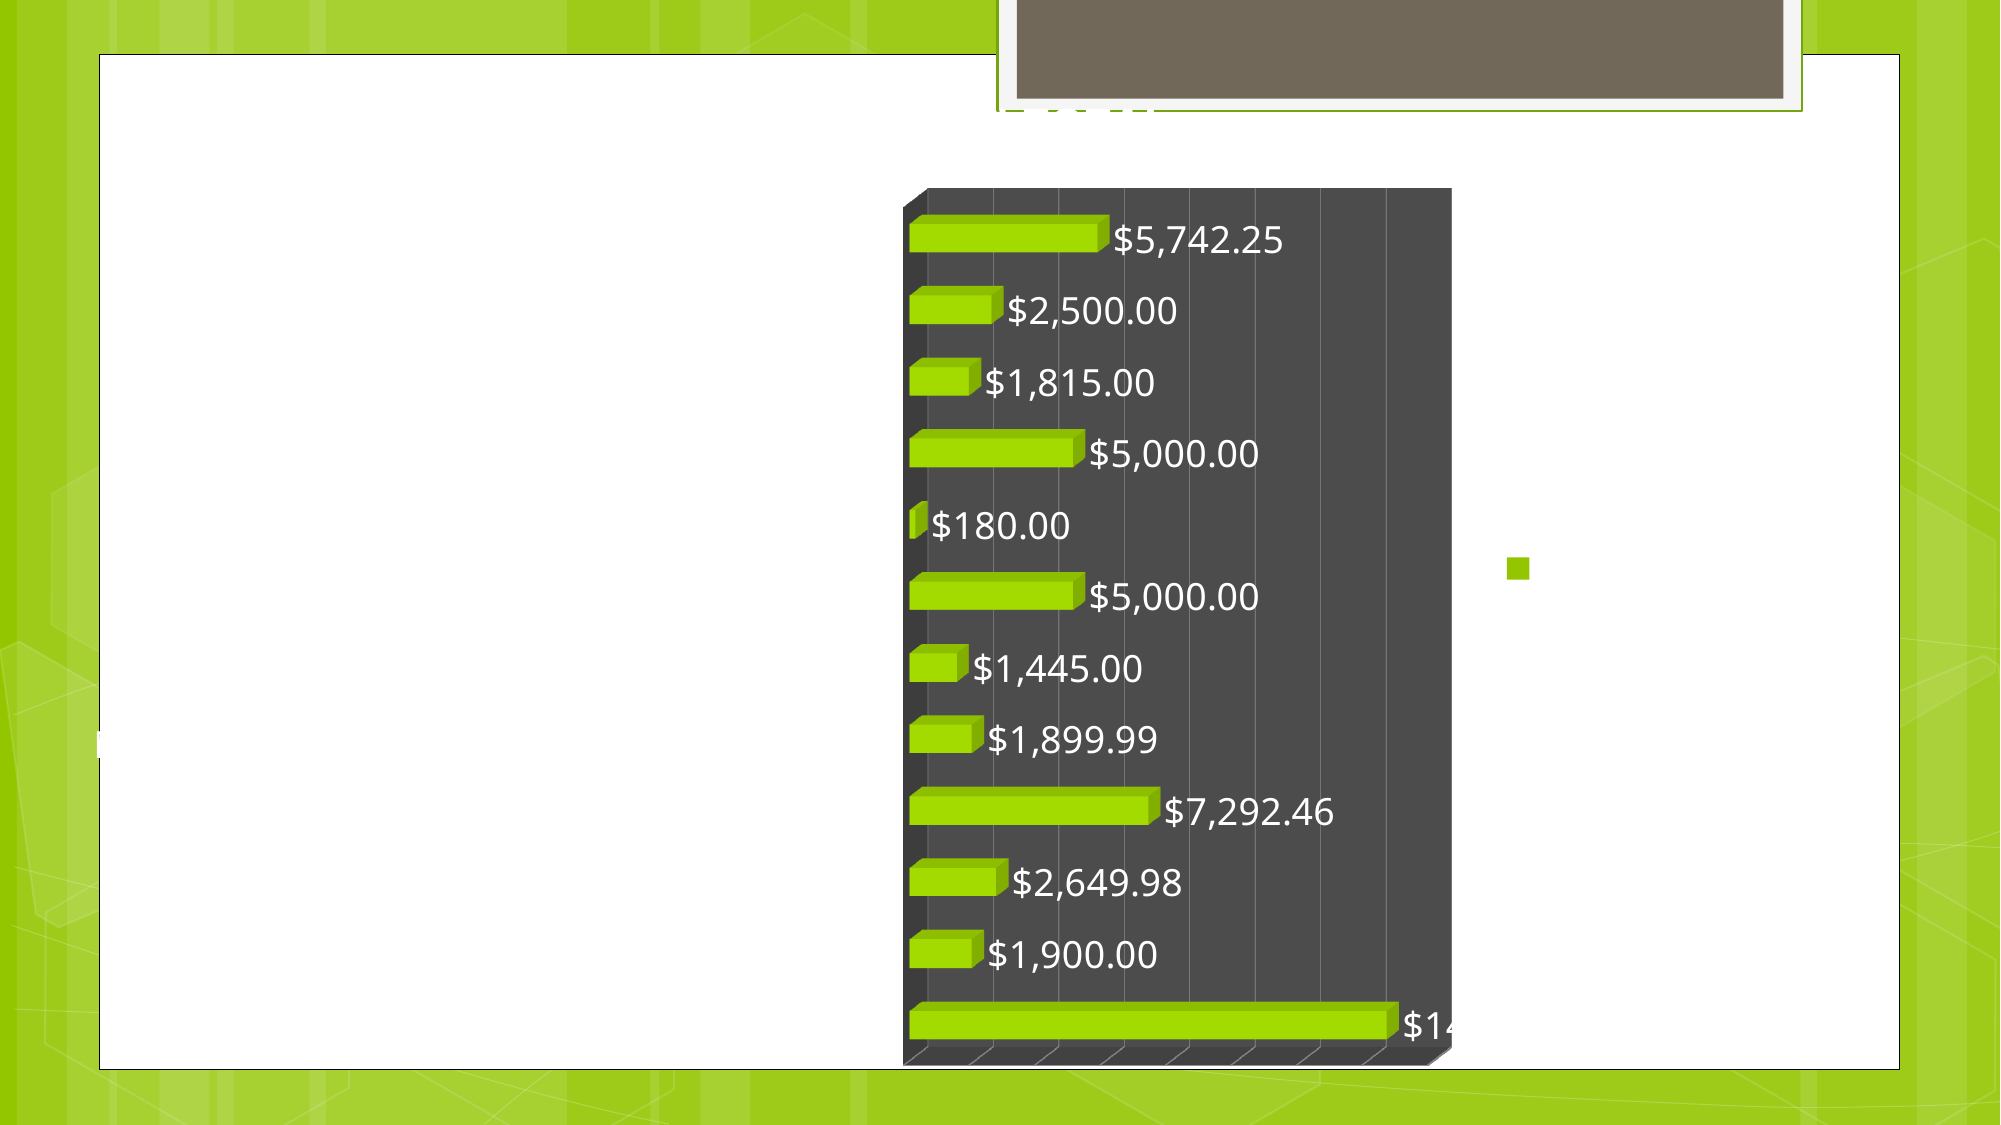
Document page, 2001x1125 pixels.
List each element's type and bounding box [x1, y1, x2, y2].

chart [50, 51, 1884, 1087]
